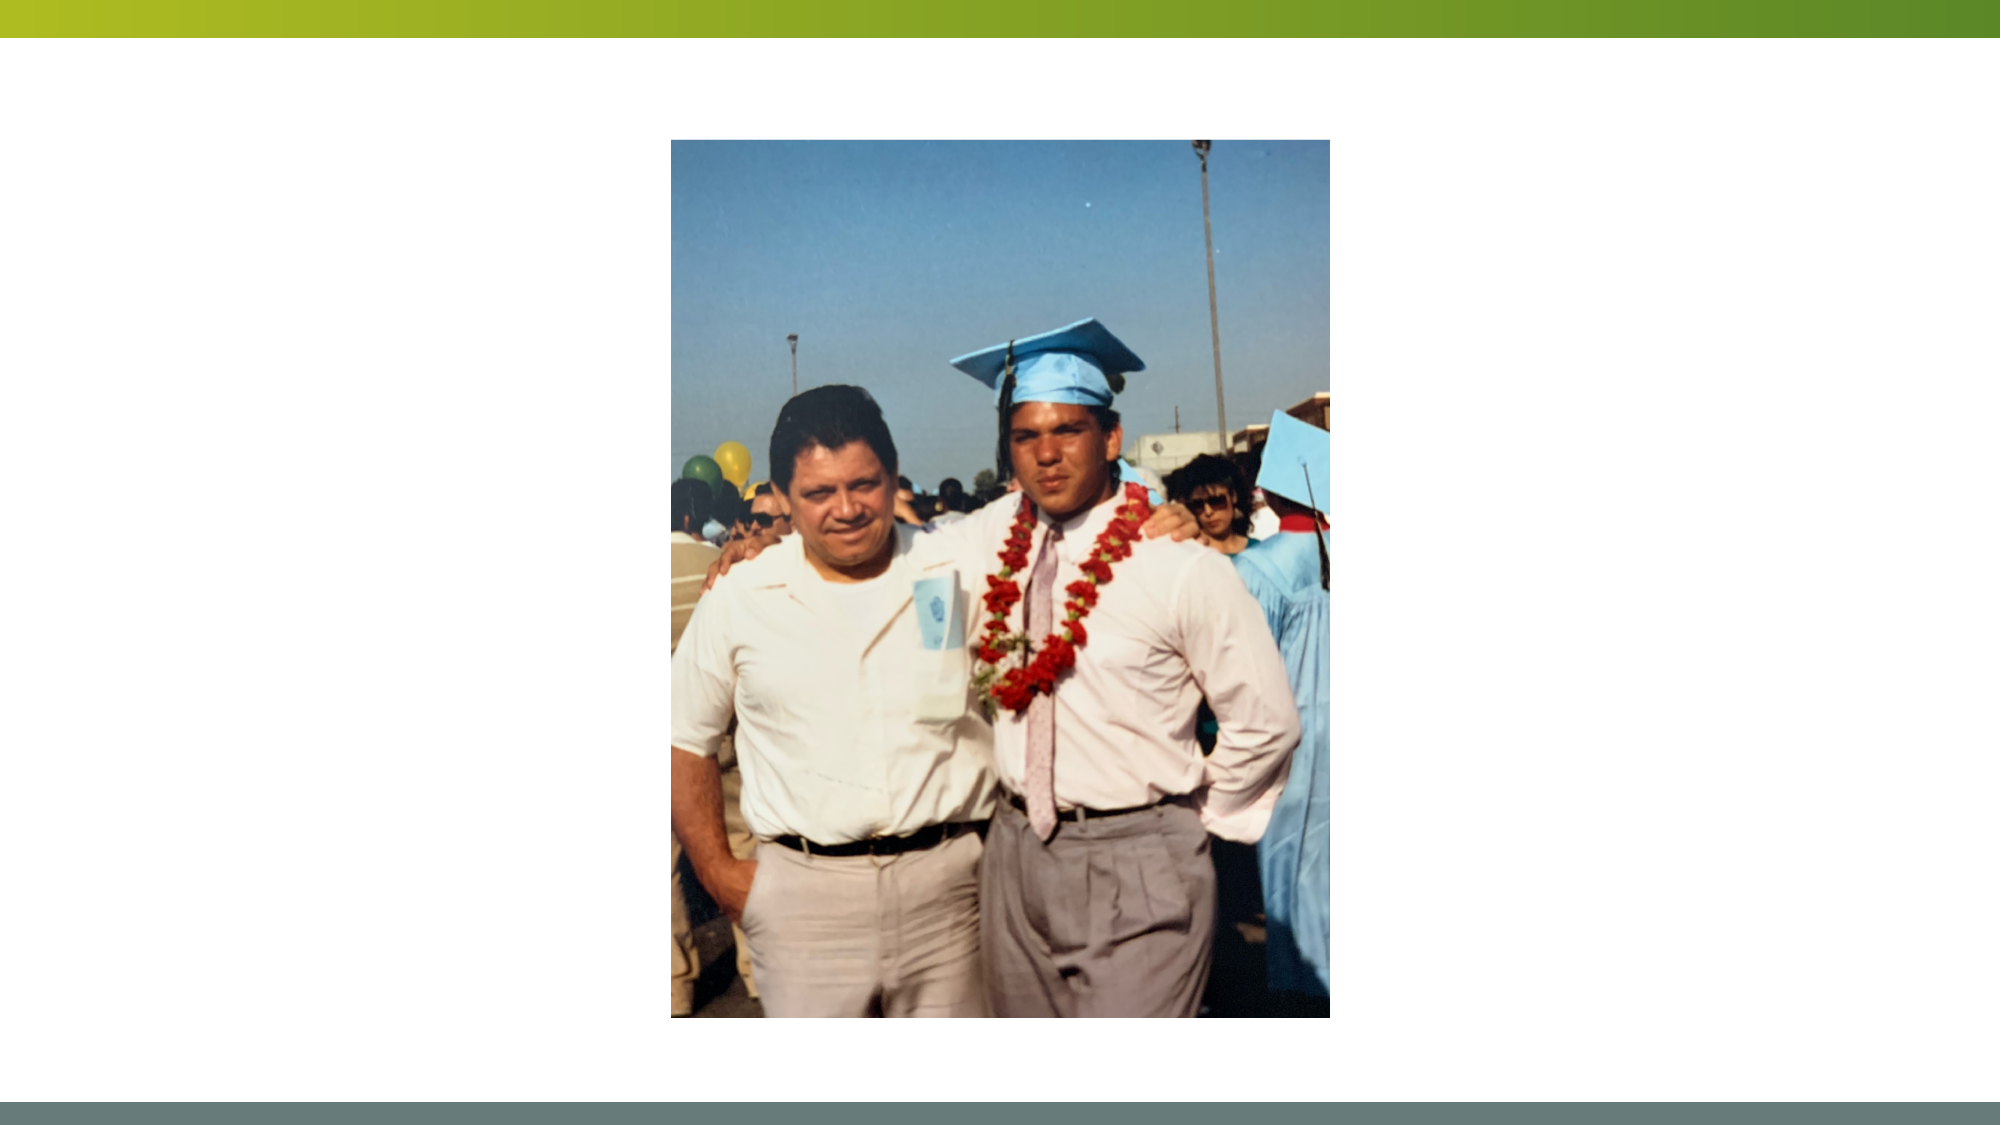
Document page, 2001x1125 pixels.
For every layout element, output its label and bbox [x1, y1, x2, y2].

list [560, 249, 1440, 909]
picture [671, 141, 1330, 249]
picture [671, 909, 1330, 1017]
